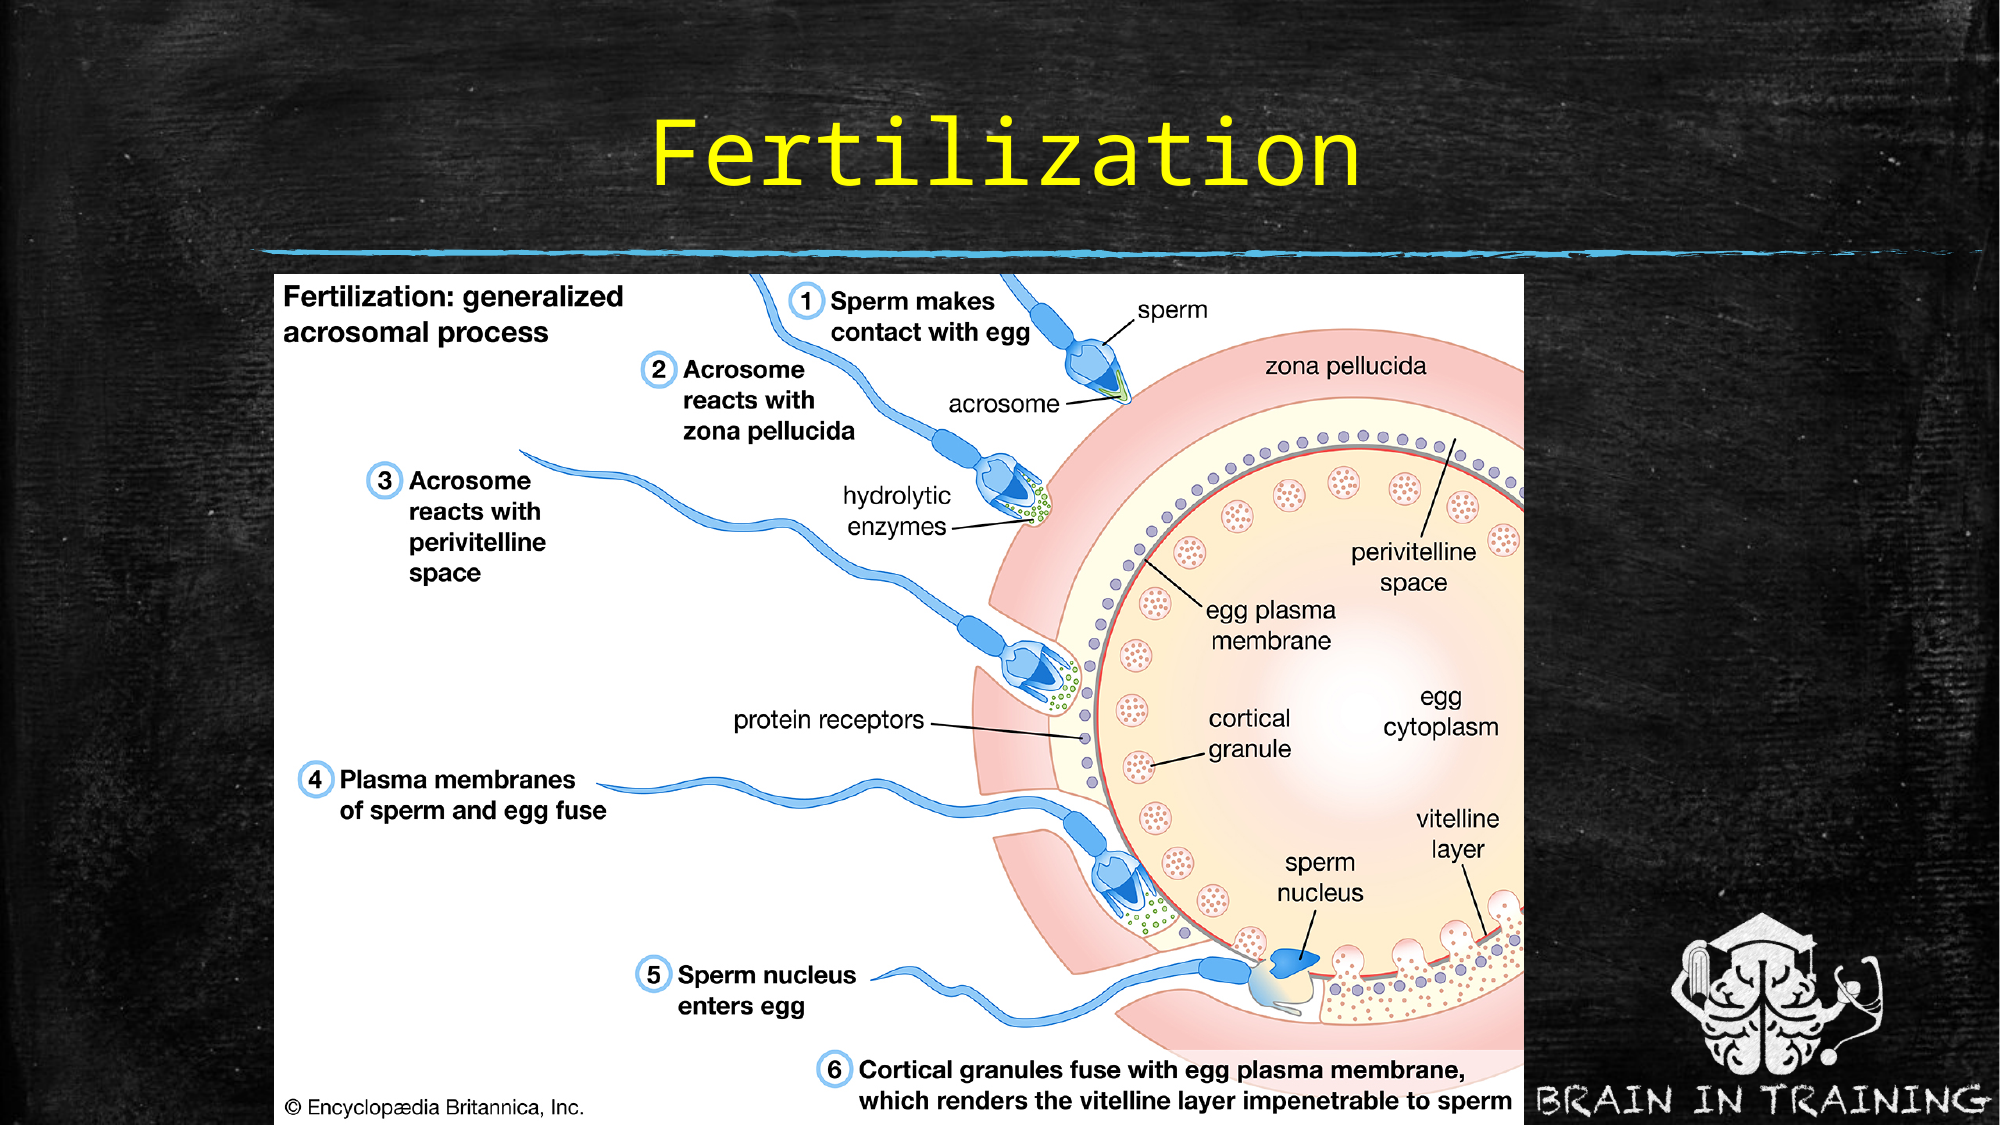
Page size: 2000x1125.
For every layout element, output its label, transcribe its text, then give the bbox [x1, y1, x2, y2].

title Fertilization [42, 45, 1969, 213]
picture [274, 274, 2000, 1125]
